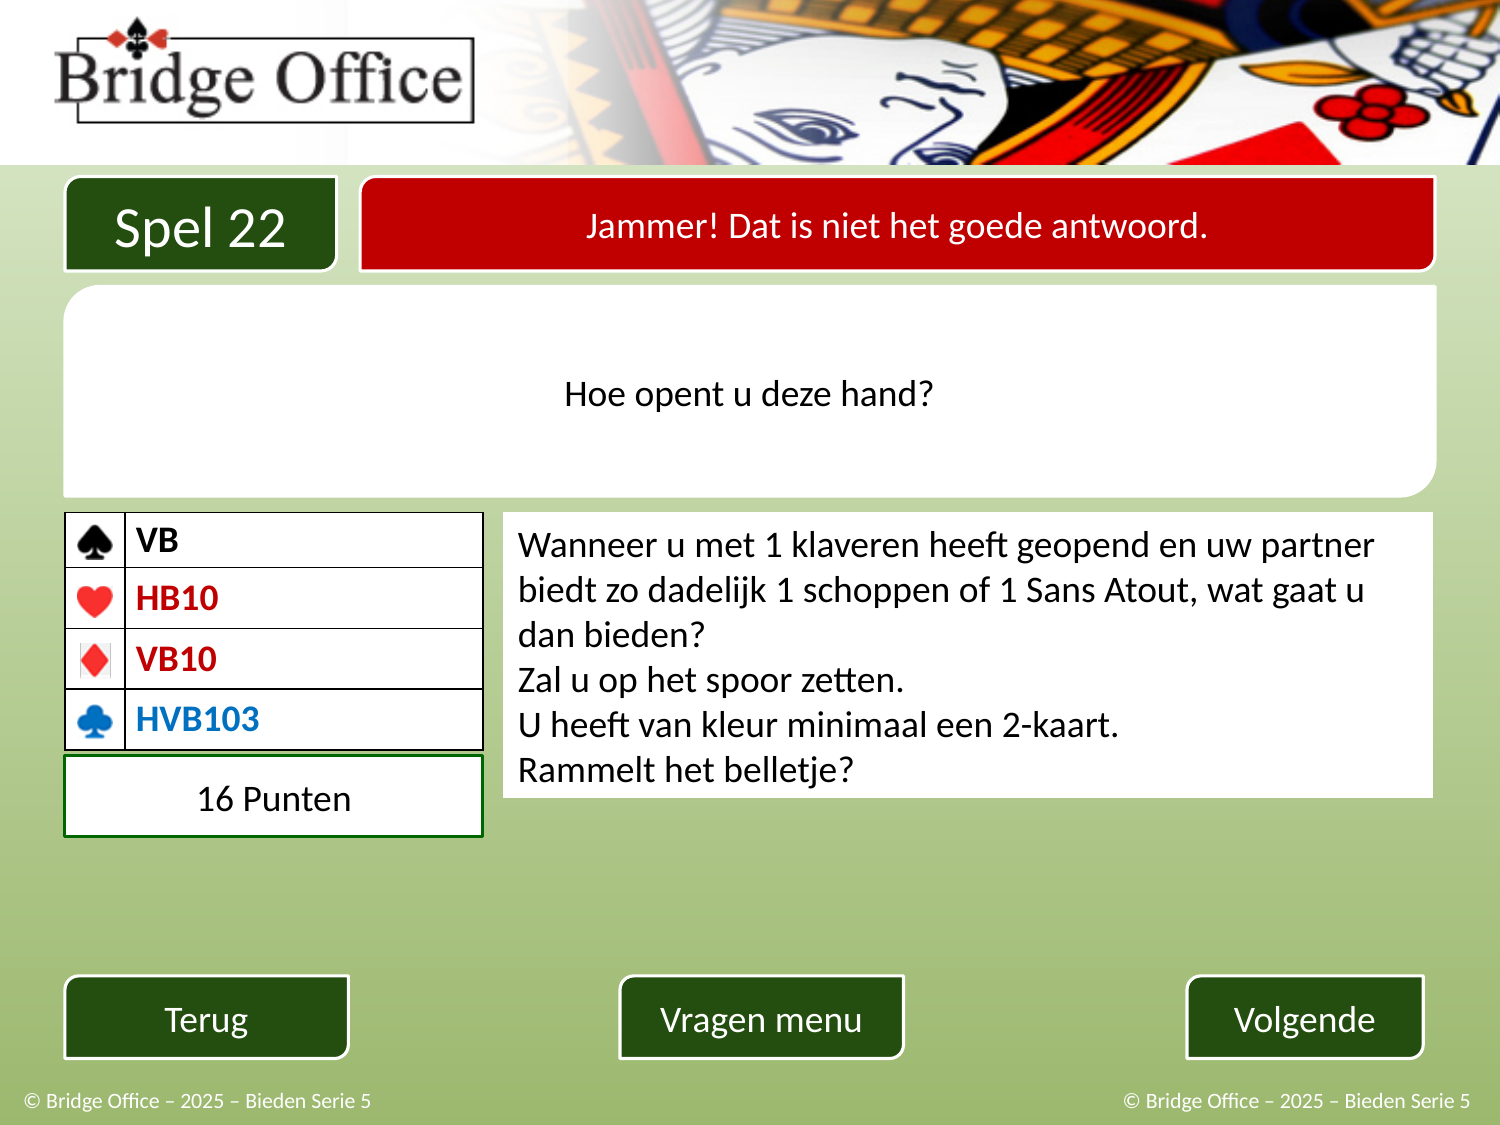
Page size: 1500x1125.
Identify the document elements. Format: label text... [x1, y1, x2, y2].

picture [77, 643, 113, 679]
text_box © Bridge Office – 2025 – Bieden Serie 5 [8, 1079, 393, 1121]
picture [0, 0, 1500, 166]
text_box Hoe opent u deze hand? [63, 284, 1437, 498]
table_cell VB10 [126, 629, 482, 688]
text_box Volgende [1185, 974, 1425, 1061]
table_header [66, 513, 124, 567]
text_box Spel 22 [63, 178, 339, 273]
text_box Jammer! Dat is niet het goede antwoord. [358, 178, 1437, 273]
text_box 16 Punten [63, 754, 484, 838]
text_box © Bridge Office – 2025 – Bieden Serie 5 [1107, 1079, 1500, 1121]
picture [77, 703, 113, 740]
table_cell [66, 629, 124, 688]
text_box Vragen menu [618, 974, 906, 1061]
table_cell HB10 [126, 568, 482, 628]
table_cell HVB103 [126, 690, 482, 749]
picture [77, 585, 113, 618]
picture [77, 524, 113, 561]
table_header VB [126, 513, 482, 567]
text_box Terug [63, 974, 350, 1061]
table_cell [66, 568, 124, 628]
table_cell [66, 690, 124, 749]
text_box Wanneer u met 1 klaveren heeft geopend en uw partner biedt zo dadelijk 1 schoppen of 1 Sans Atout, wat gaat u dan bieden? Zal u op het spoor zetten. U heeft van kleur minimaal een 2-kaart. Rammelt het belletje? [503, 512, 1433, 798]
